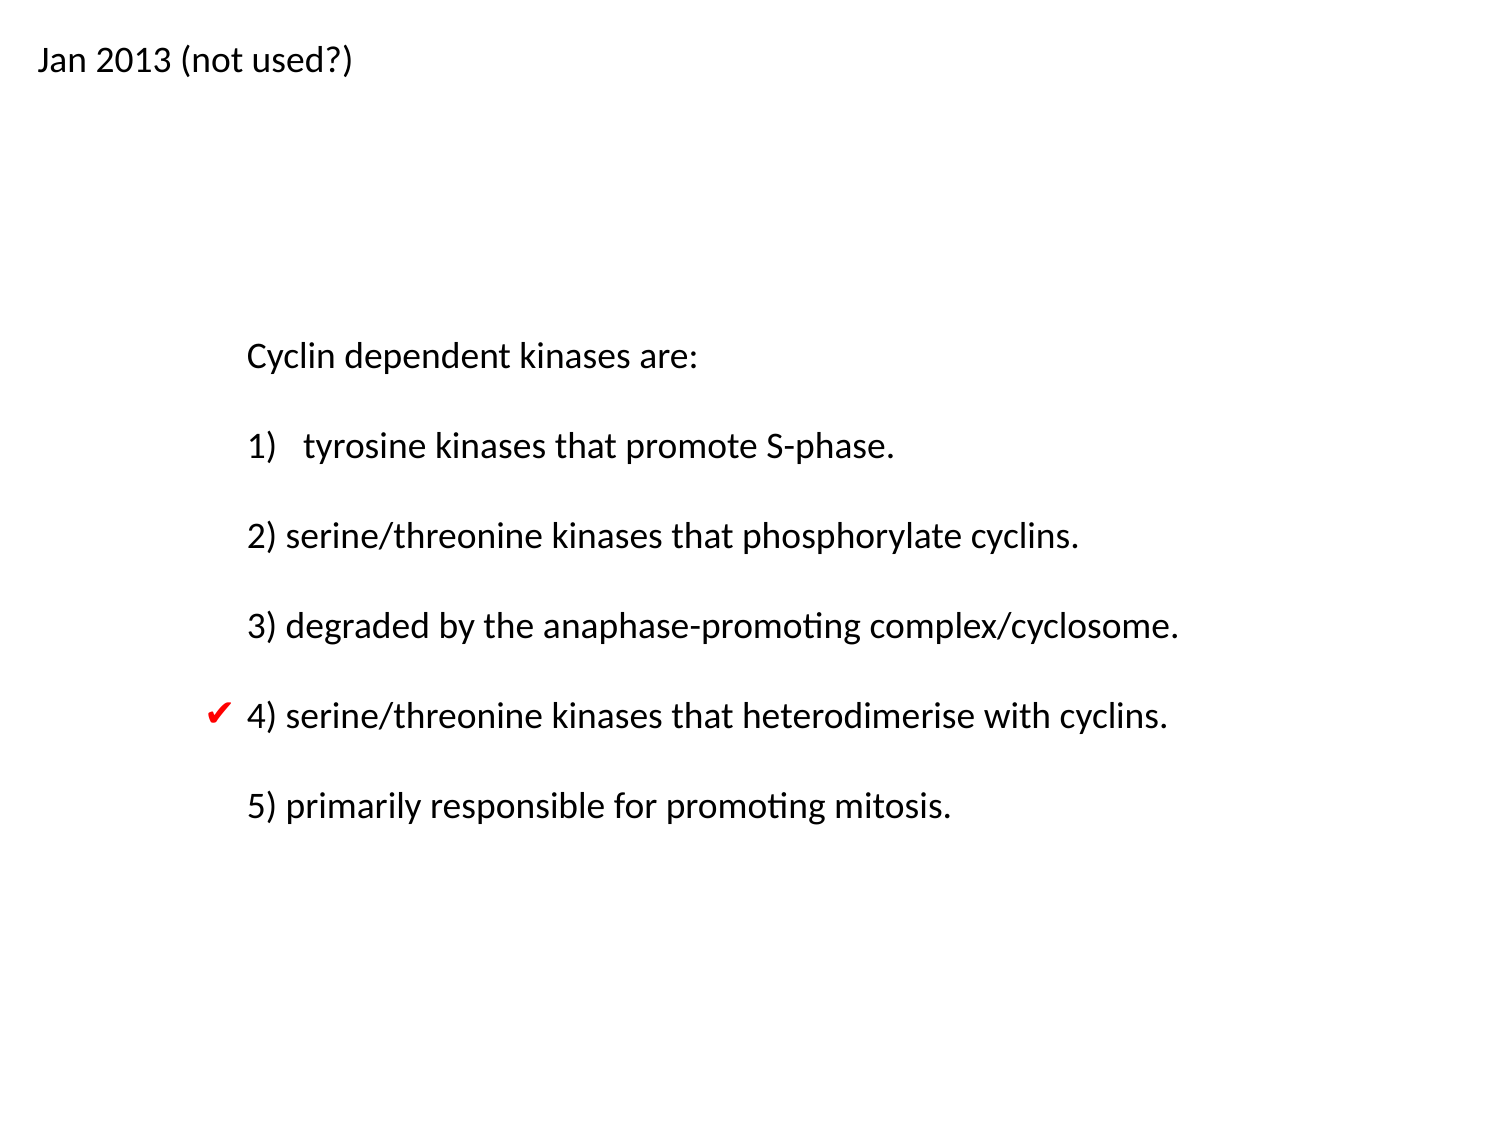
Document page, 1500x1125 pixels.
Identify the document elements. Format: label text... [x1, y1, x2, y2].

text_box Cyclin dependent kinases are: tyrosine kinases that promote S-phase. 2) serine/threonine kinases that phosphorylate cyclins. 3) degraded by the anaphase-promoting complex/cyclosome. 4) serine/threonine kinases that heterodimerise with cyclins. 5) primarily responsible for promoting mitosis. [232, 324, 1266, 834]
text_box Jan 2013 (not used?) [22, 27, 369, 88]
text_box ✔ [189, 681, 251, 742]
